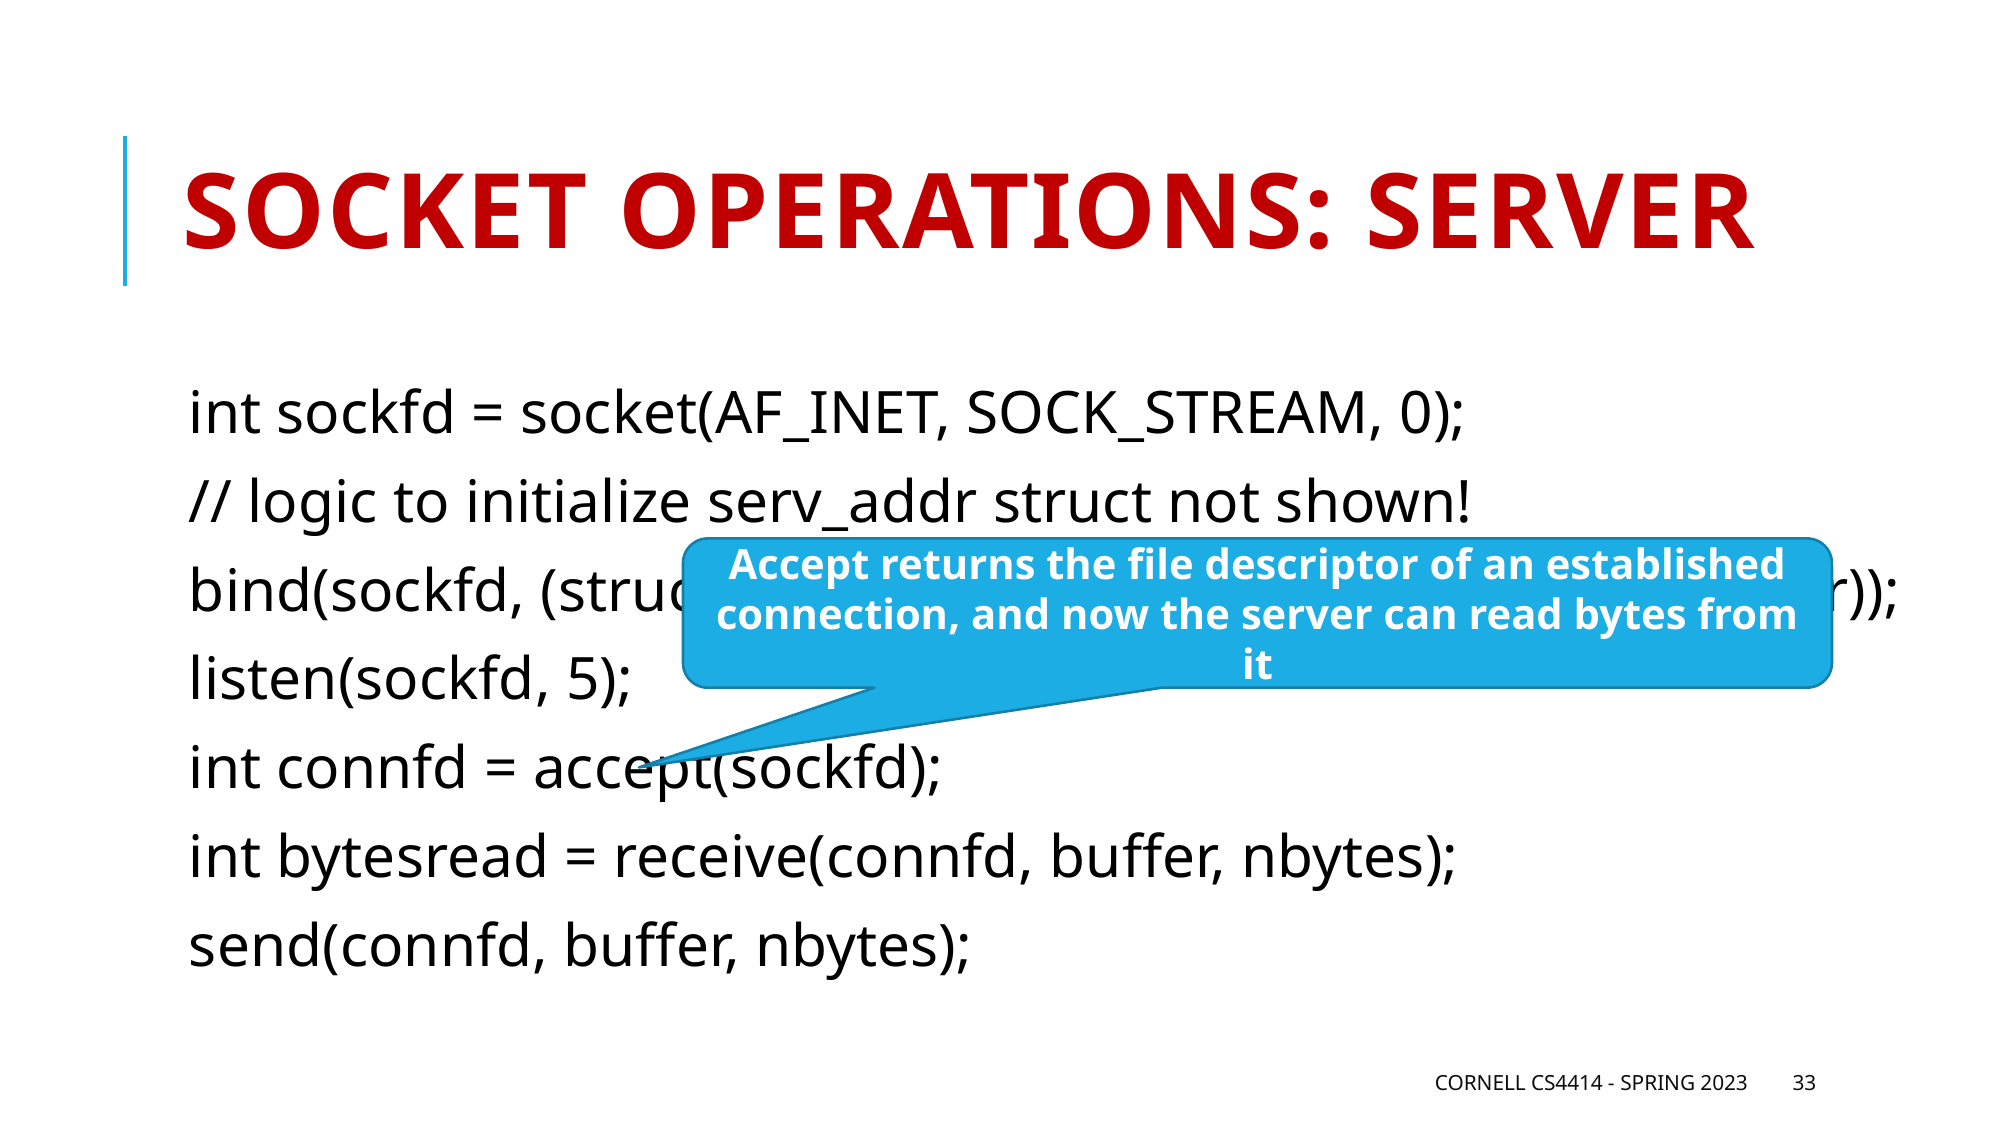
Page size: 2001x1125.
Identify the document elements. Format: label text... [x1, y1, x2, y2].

list int sockfd = socket(AF_INET, SOCK_STREAM, 0); // logic to initialize serv_addr struct not shown! bind(sockfd, (struct sockaddr *) &serv_addr, sizeof(serv_addr)); listen(sockfd, 5); int connfd = accept(sockfd); int bytesread = receive(connfd, buffer, nbytes); send(connfd, buffer, nbytes); [168, 375, 1914, 1035]
footer Cornell CS4414 - Spring 2023 [794, 1061, 1763, 1107]
text_box Accept returns the file descriptor of an established connection, and now the server can read bytes from it [637, 537, 1834, 769]
slide_number 33 [1777, 1061, 1938, 1107]
title Socket operations: server [168, 96, 1914, 342]
